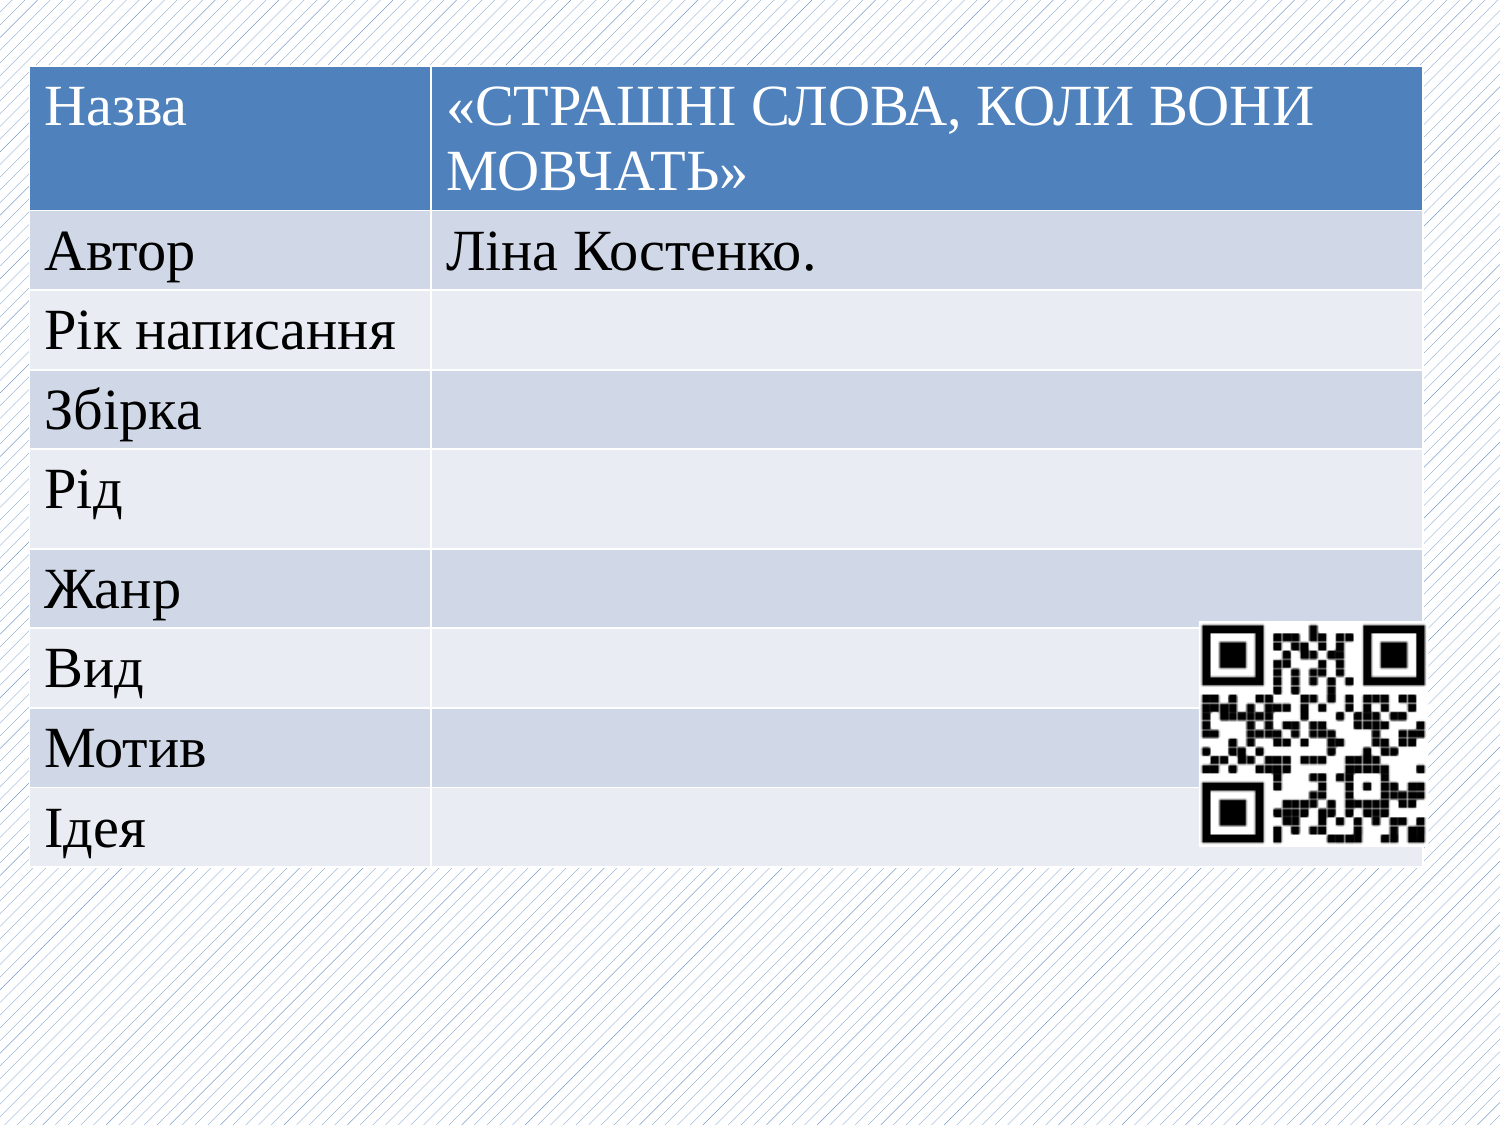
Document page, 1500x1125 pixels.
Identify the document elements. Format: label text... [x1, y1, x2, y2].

table_cell [432, 550, 1422, 627]
table_cell [432, 291, 1422, 369]
table_header Назва [30, 67, 430, 210]
table_cell Ідея [30, 788, 430, 866]
table_cell [432, 709, 1193, 787]
table_cell Мотив [30, 709, 430, 787]
table_cell Рік написання [30, 291, 430, 369]
table_cell Збірка [30, 371, 430, 448]
table_cell Жанр [30, 550, 430, 627]
table_cell [432, 450, 1422, 548]
table_cell Автор [30, 211, 430, 289]
table_cell Рід [30, 450, 430, 548]
table_cell [432, 788, 1422, 866]
table_cell Ліна Костенко. [432, 211, 1422, 289]
table_header «СТРАШНІ СЛОВА, КОЛИ ВОНИ МОВЧАТЬ» [432, 67, 1422, 210]
table_cell [432, 629, 1193, 707]
table_cell [432, 371, 1422, 448]
table_cell Вид [30, 629, 430, 707]
picture [1198, 621, 1429, 847]
